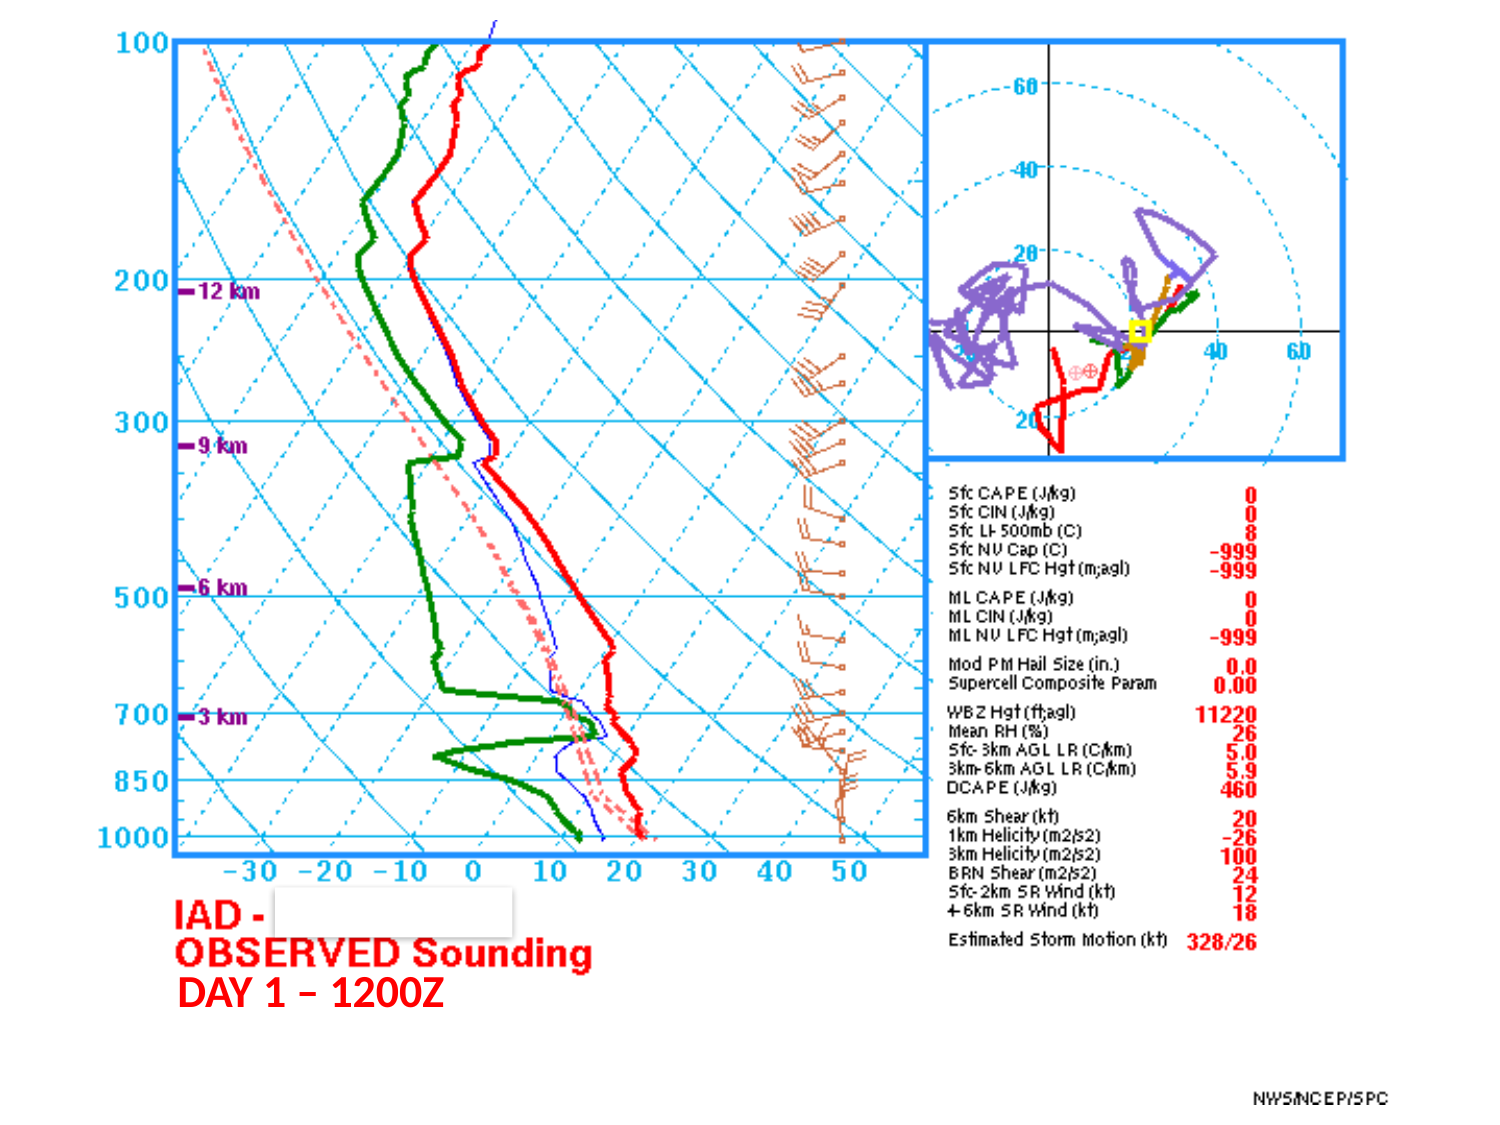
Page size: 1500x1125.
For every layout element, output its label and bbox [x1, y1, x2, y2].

picture [91, 20, 1409, 1105]
